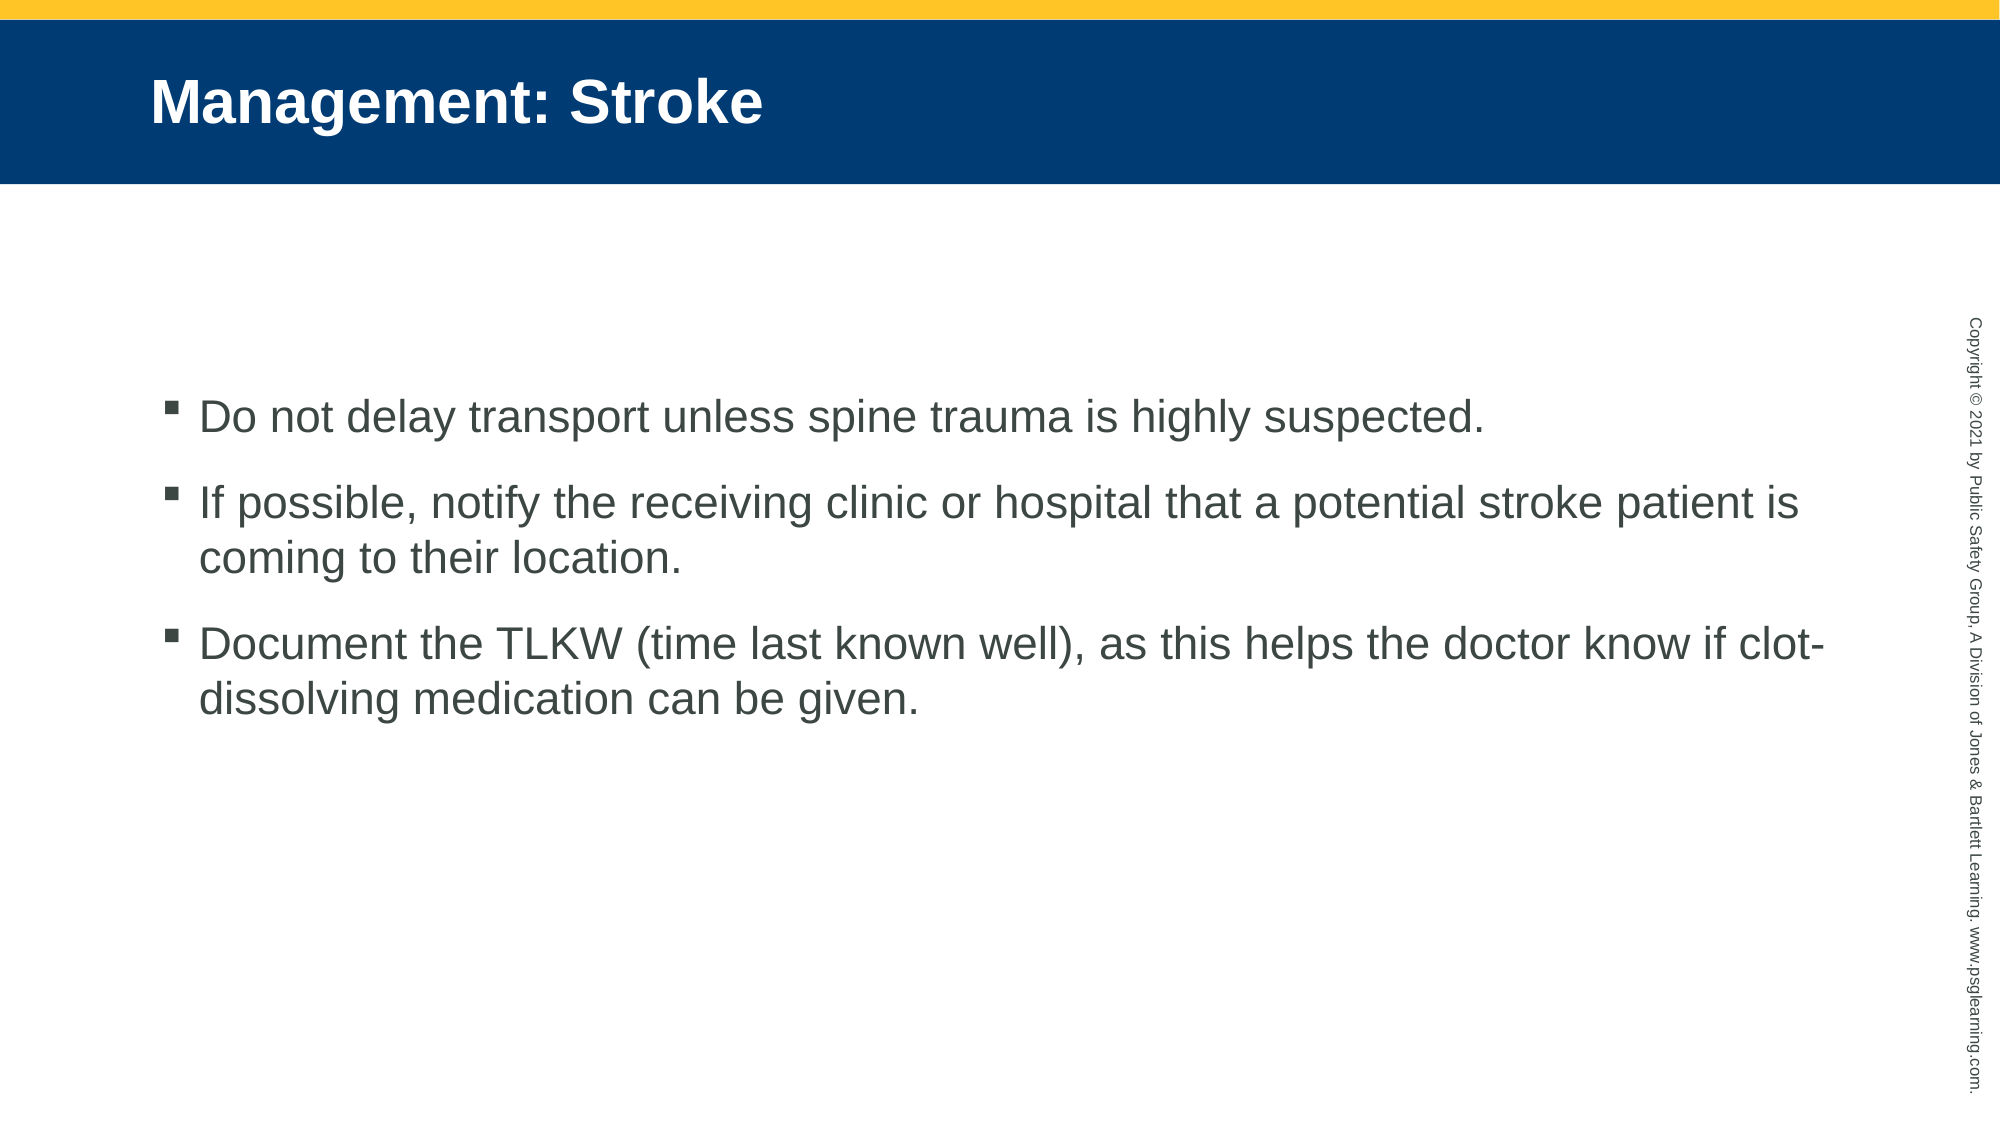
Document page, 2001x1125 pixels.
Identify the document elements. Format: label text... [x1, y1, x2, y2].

title Management: Stroke [0, 19, 2000, 185]
list Do not delay transport unless spine trauma is highly suspected. If possible, notify the receiving clinic or hospital that a potential stroke patient is coming to their location. Document the TLKW (time last known well), as this helps the doctor know if clot-dissolving medication can be given. [146, 378, 1859, 1016]
